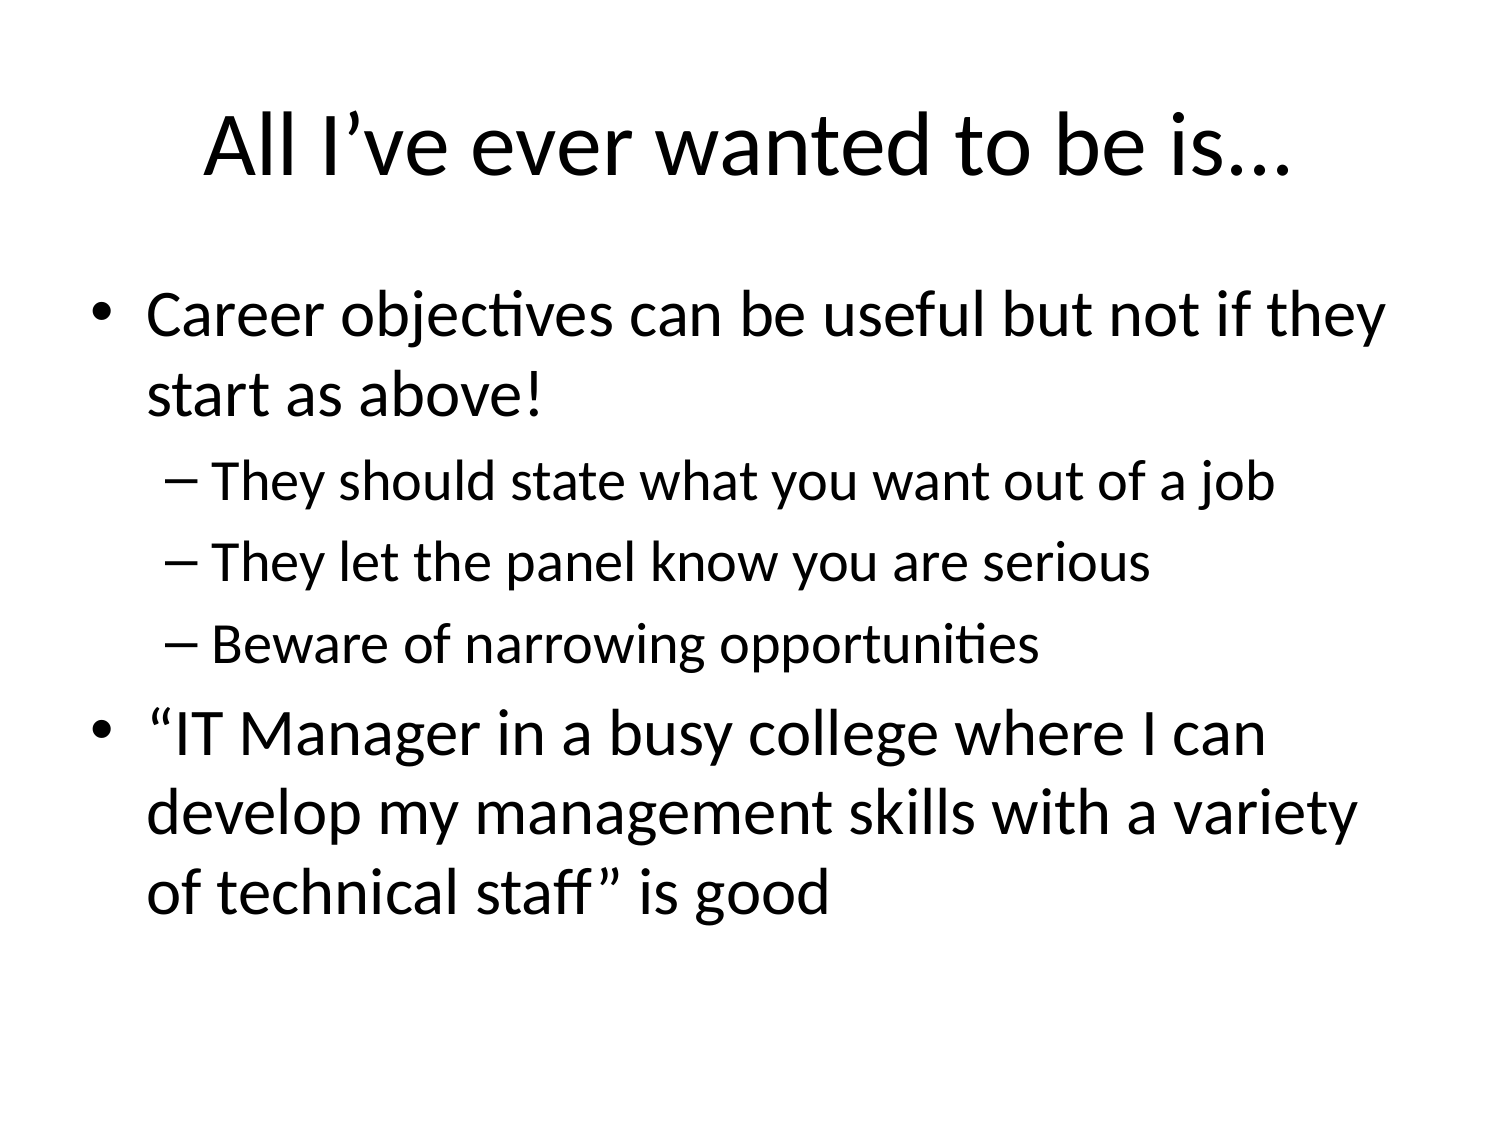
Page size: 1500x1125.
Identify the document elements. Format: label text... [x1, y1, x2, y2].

list Career objectives can be useful but not if they start as above! They should state what you want out of a job They let the panel know you are serious Beware of narrowing opportunities “IT Manager in a busy college where I can develop my management skills with a variety of technical staff” is good [75, 262, 1425, 1005]
title All I’ve ever wanted to be is... [75, 45, 1425, 233]
